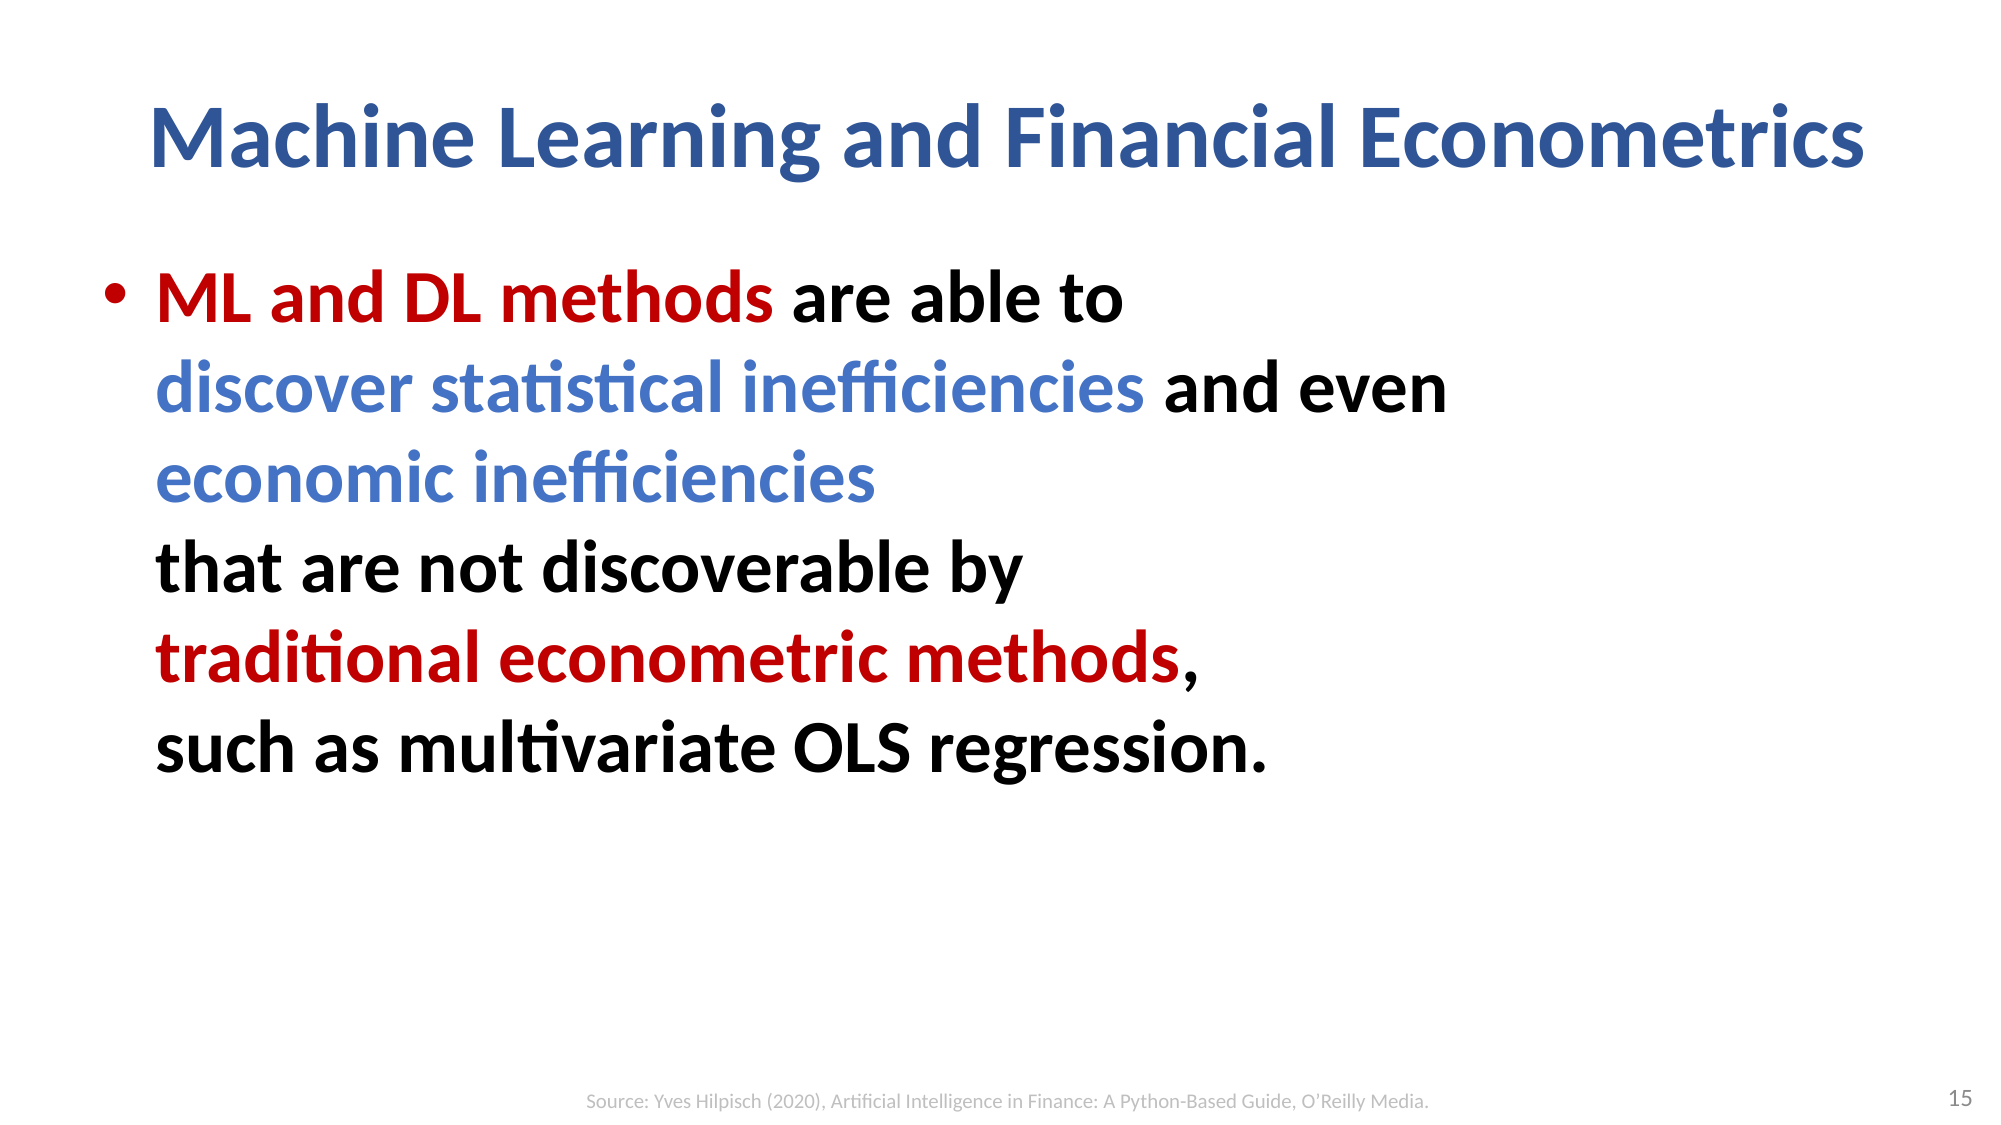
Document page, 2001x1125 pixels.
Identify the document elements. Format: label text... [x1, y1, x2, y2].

text_box Source: Yves Hilpisch (2020), Artificial Intelligence in Finance: A Python-Based Guide, O’Reilly Media. [316, 1079, 1700, 1120]
title Machine Learning and Financial Econometrics [87, 22, 1929, 239]
list ML and DL methods are able to discover statistical inefficiencies and even economic inefficiencies that are not discoverable by traditional econometric methods, such as multivariate OLS regression. [87, 239, 1929, 1043]
slide_number 15 [1830, 1076, 1989, 1116]
